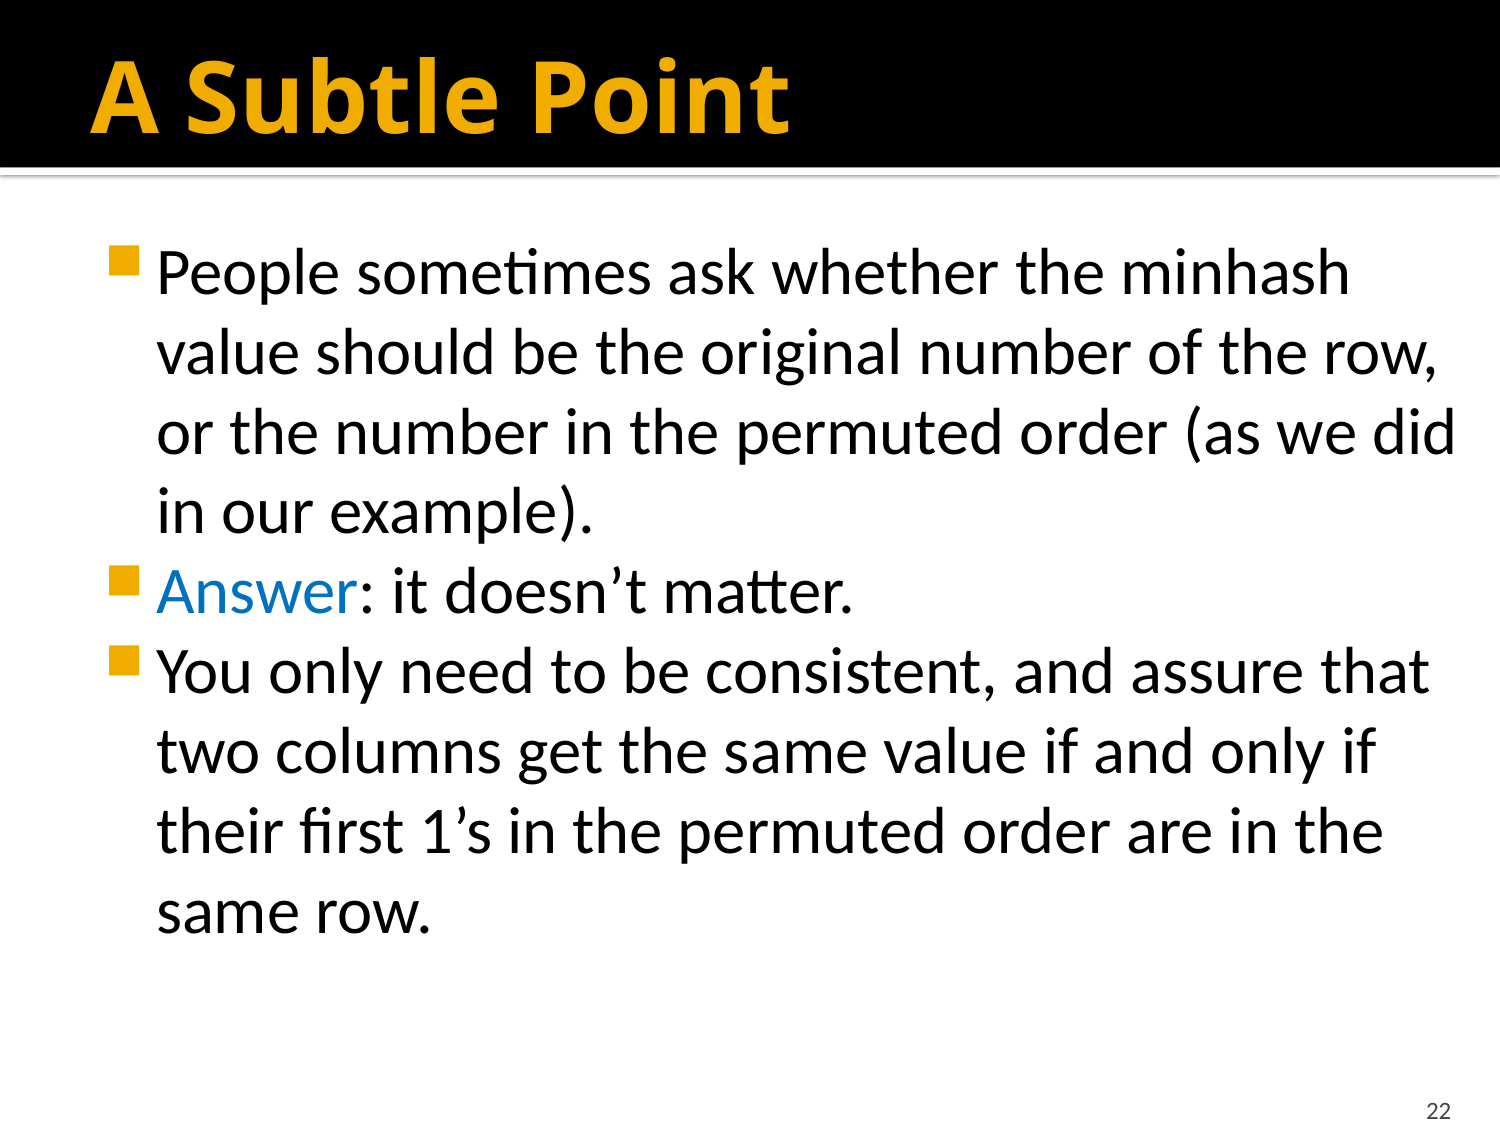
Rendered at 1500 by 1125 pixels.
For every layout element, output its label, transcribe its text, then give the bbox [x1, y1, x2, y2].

title A Subtle Point [75, 12, 1500, 175]
slide_number 22 [1345, 1080, 1467, 1125]
list People sometimes ask whether the minhash value should be the original number of the row, or the number in the permuted order (as we did in our example). Answer: it doesn’t matter. You only need to be consistent, and assure that two columns get the same value if and only if their first 1’s in the permuted order are in the same row. [75, 212, 1475, 1075]
